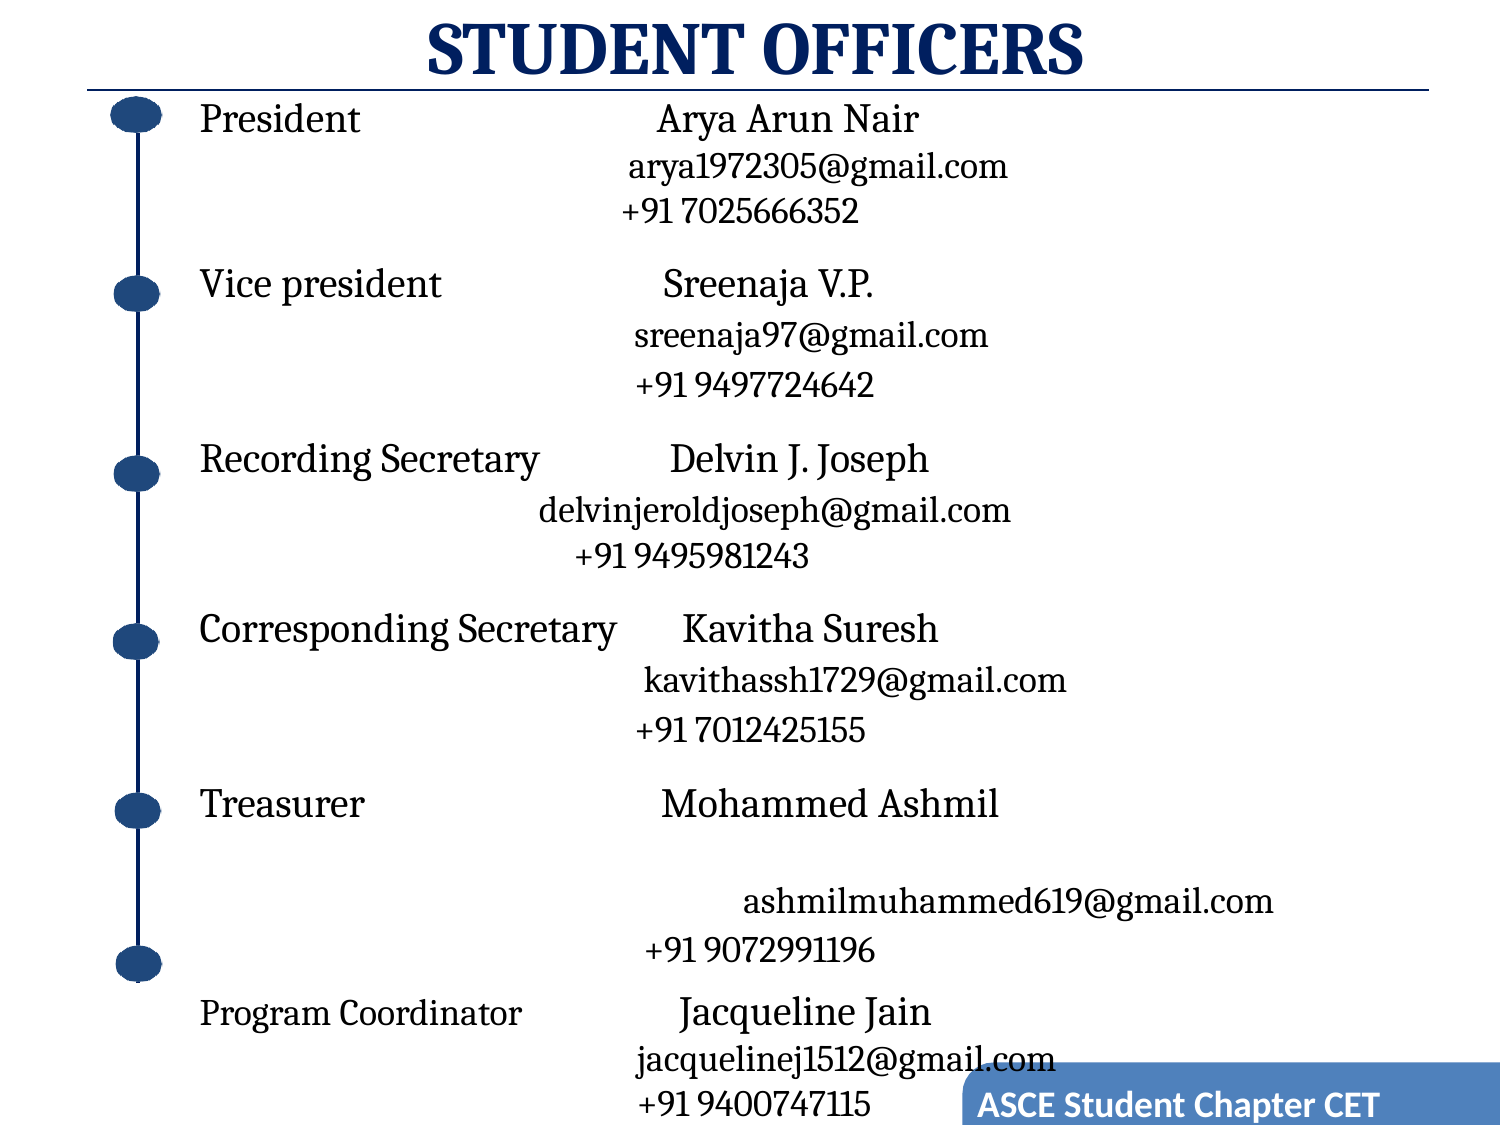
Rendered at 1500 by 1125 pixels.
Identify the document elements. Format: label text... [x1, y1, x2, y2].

list President Arya Arun Nair arya1972305@gmail.com +91 7025666352 Vice president Sreenaja V.P. sreenaja97@gmail.com +91 9497724642 Recording Secretary Delvin J. Joseph delvinjeroldjoseph@gmail.com +91 9495981243 Corresponding Secretary Kavitha Suresh kavithassh1729@gmail.com +91 7012425155 Treasurer Mohammed Ashmil ashmilmuhammed619@gmail.com +91 9072991196 Program Coordinator Jacqueline Jain jacquelinej1512@gmail.com +91 9400747115 [199, 90, 1469, 1125]
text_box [109, 96, 163, 984]
title STUDENT OFFICERS [22, 0, 1492, 90]
text_box ASCE Student Chapter CET [974, 1087, 1475, 1125]
